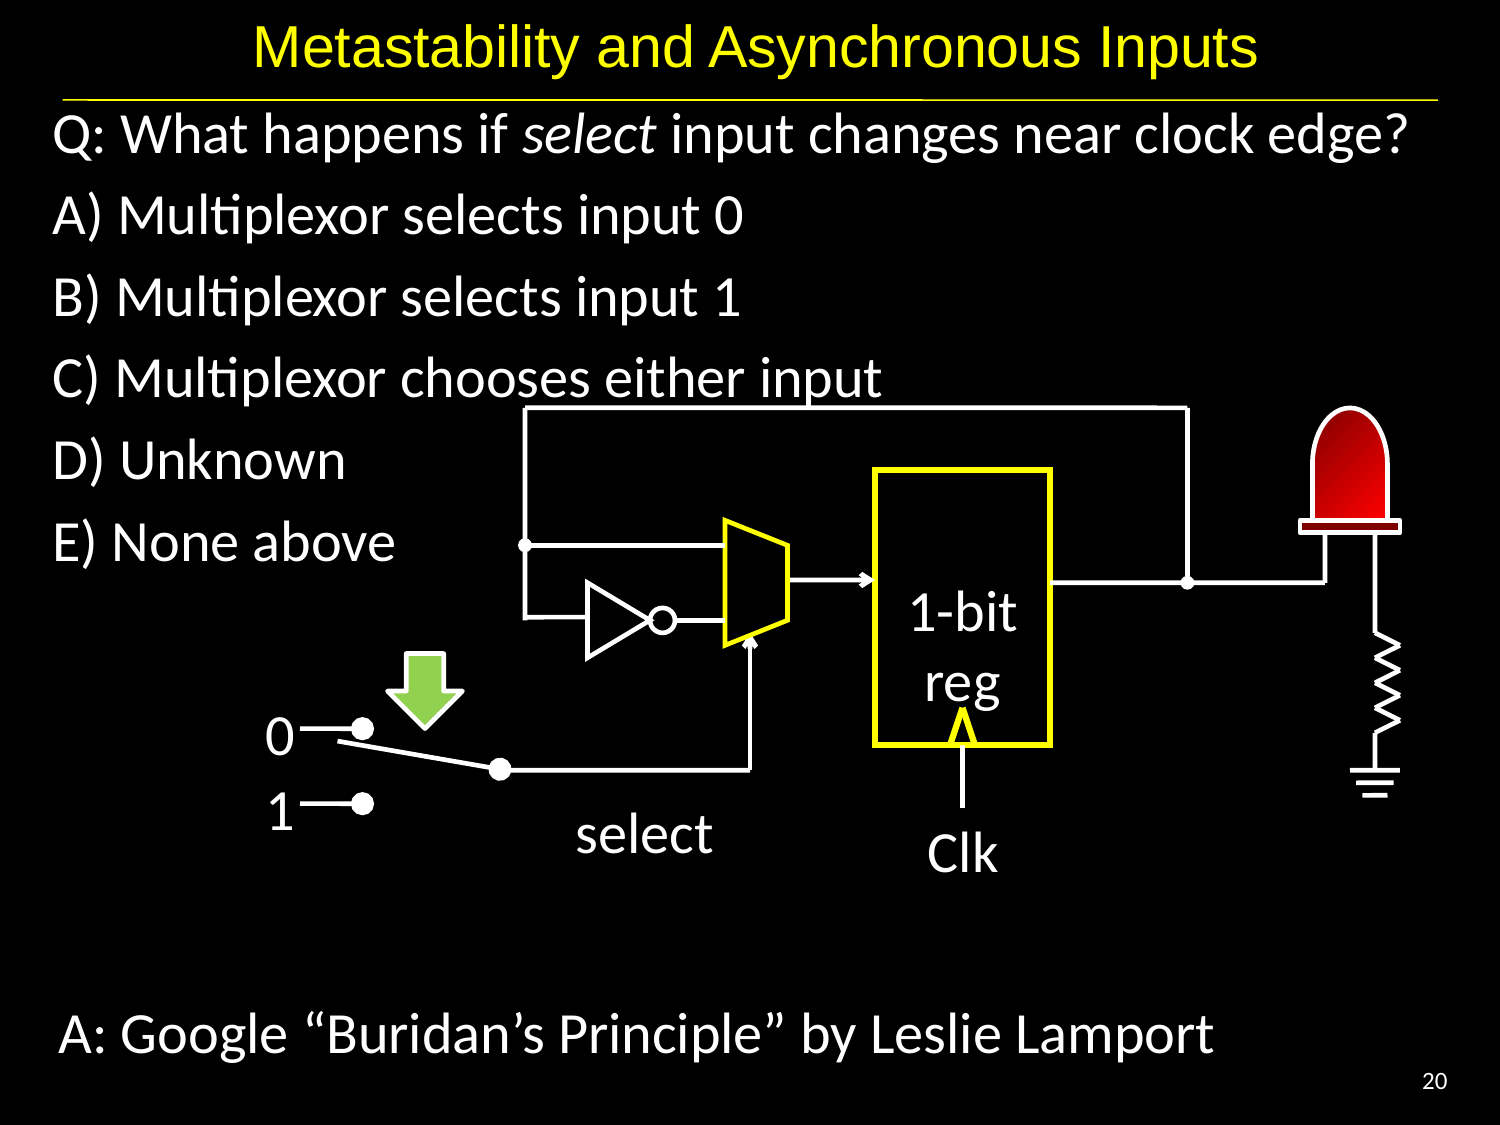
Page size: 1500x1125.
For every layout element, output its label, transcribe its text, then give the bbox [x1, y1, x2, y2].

text_box [299, 793, 373, 815]
text_box [724, 520, 788, 646]
text_box select [560, 776, 729, 873]
title Metastability and Asynchronous Inputs [62, 0, 1450, 87]
text_box [587, 582, 650, 658]
text_box [337, 740, 511, 780]
text_box [788, 572, 875, 588]
text_box [650, 607, 675, 633]
text_box [1298, 518, 1402, 535]
text_box [310, 718, 373, 740]
text_box [1181, 408, 1194, 589]
text_box A: Google “Buridan’s Principle” by Leslie Lamport [43, 987, 1394, 1073]
text_box 1-bit reg [875, 470, 1050, 746]
list Q: What happens if select input changes near clock edge? A) Multiplexor selects input 0 B) Multiplexor selects input 1 C) Multiplexor chooses either input D) Unknown E) None above [37, 87, 1463, 733]
text_box [1310, 405, 1390, 518]
text_box 1 [250, 753, 310, 850]
text_box 0 [250, 678, 310, 753]
text_box [385, 651, 465, 731]
text_box Clk [913, 795, 1014, 892]
